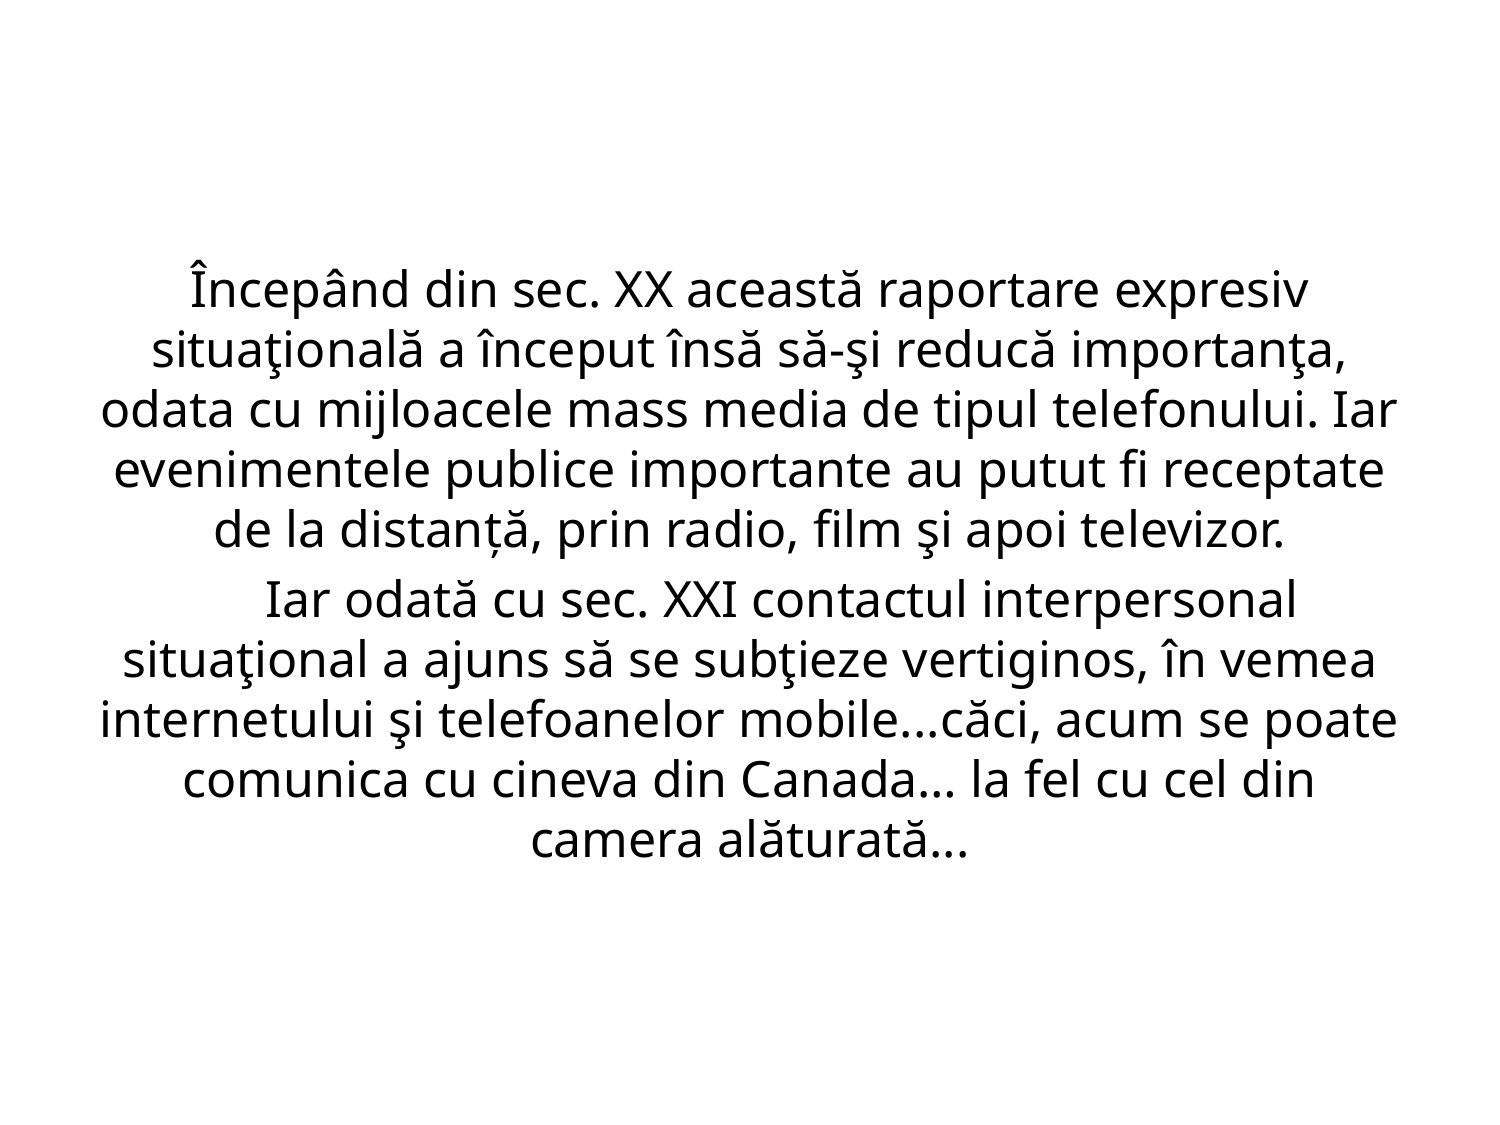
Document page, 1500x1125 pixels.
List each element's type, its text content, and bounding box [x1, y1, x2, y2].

list Începând din sec. XX această raportare expresiv situaţională a început însă să-şi reducă importanţa, odata cu mijloacele mass media de tipul telefonului. Iar evenimentele publice importante au putut fi receptate de la distanță, prin radio, film şi apoi televizor. Iar odată cu sec. XXI contactul interpersonal situaţional a ajuns să se subţieze vertiginos, în vemea internetului şi telefoanelor mobile...căci, acum se poate comunica cu cineva din Canada… la fel cu cel din camera alăturată... [75, 249, 1425, 993]
